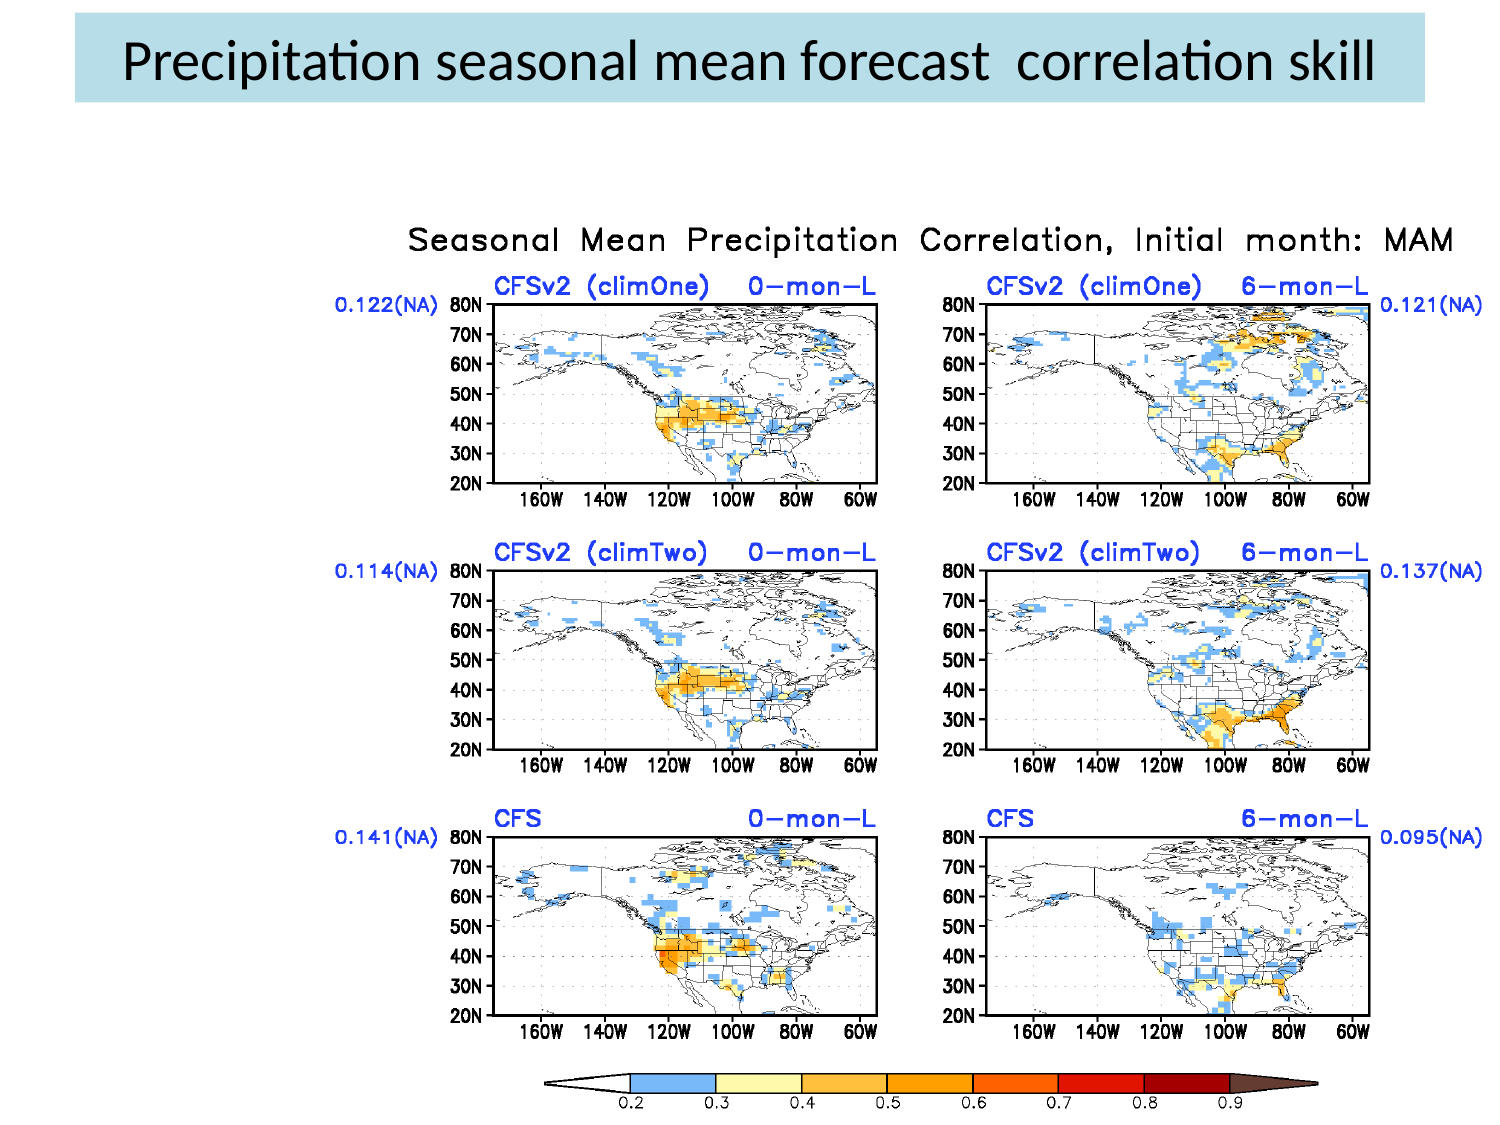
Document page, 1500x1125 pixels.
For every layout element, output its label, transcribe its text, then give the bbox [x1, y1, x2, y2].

title Precipitation seasonal mean forecast correlation skill [75, 12, 1425, 103]
picture [296, 195, 1500, 1125]
